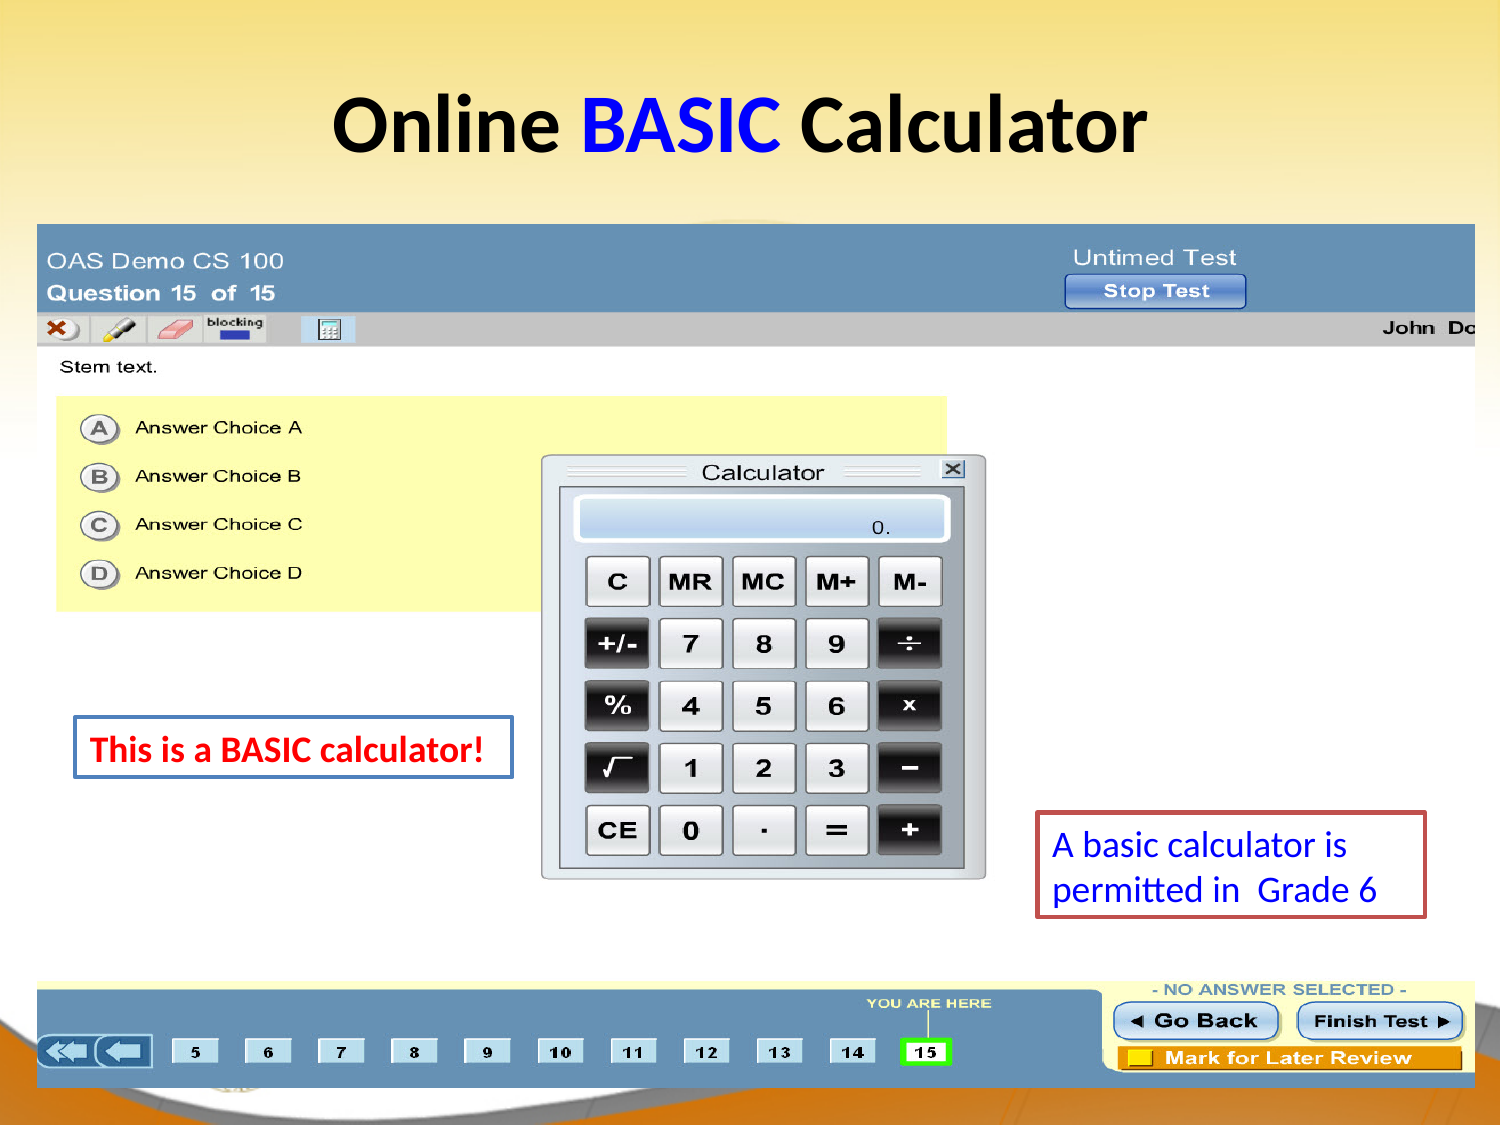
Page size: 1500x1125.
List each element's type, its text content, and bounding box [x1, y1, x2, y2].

title Online BASIC Calculator [3, 24, 1479, 213]
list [37, 224, 1476, 1088]
picture [0, 0, 1500, 1125]
